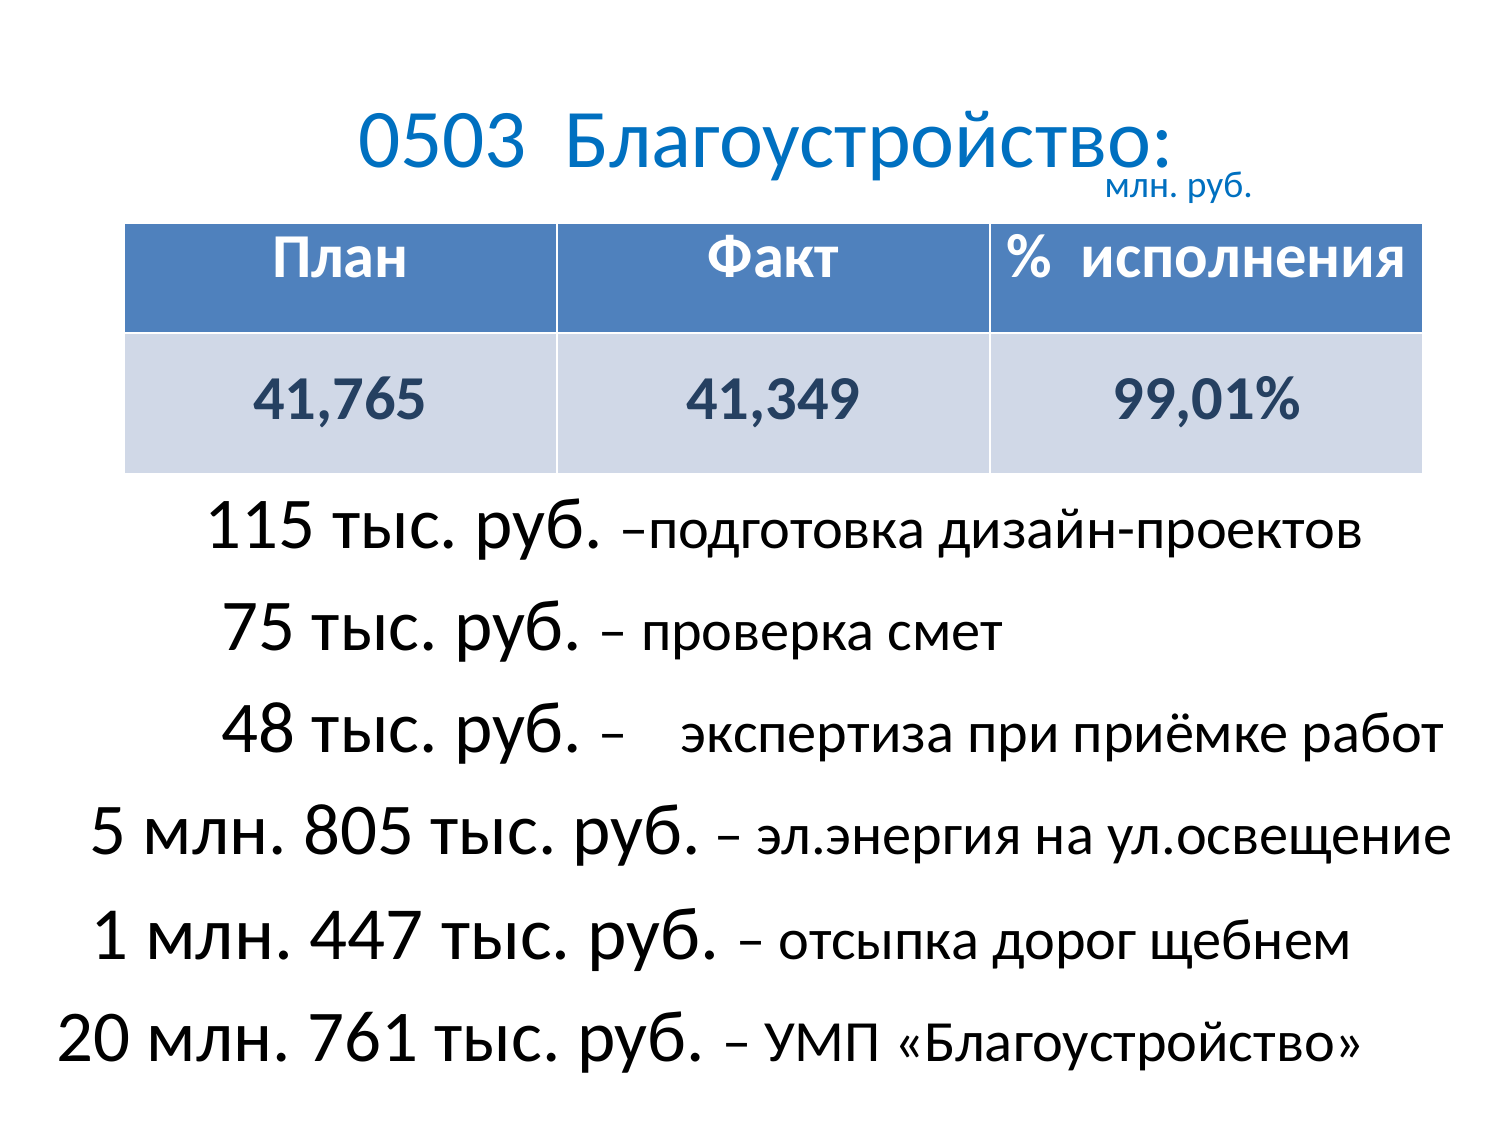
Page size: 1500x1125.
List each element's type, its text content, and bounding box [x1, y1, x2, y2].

text_box 115 тыс. руб. –подготовка дизайн-проектов 75 тыс. руб. – проверка смет 48 тыс. руб. – экспертиза при приёмке работ 5 млн. 805 тыс. руб. – эл.энергия на ул.освещение 1 млн. 447 тыс. руб. – отсыпка дорог щебнем 20 млн. 761 тыс. руб. – УМП «Благоустройство» [41, 468, 1483, 1047]
title 0503 Благоустройство: [128, 35, 1404, 222]
table_cell 41,349 [558, 334, 989, 468]
table_cell 41,765 [125, 334, 556, 468]
table_header План [125, 224, 556, 332]
table_header % исполнения [991, 224, 1422, 332]
table_header Факт [558, 224, 989, 332]
text_box млн. руб. [1089, 152, 1278, 213]
table_cell 99,01% [991, 334, 1422, 468]
